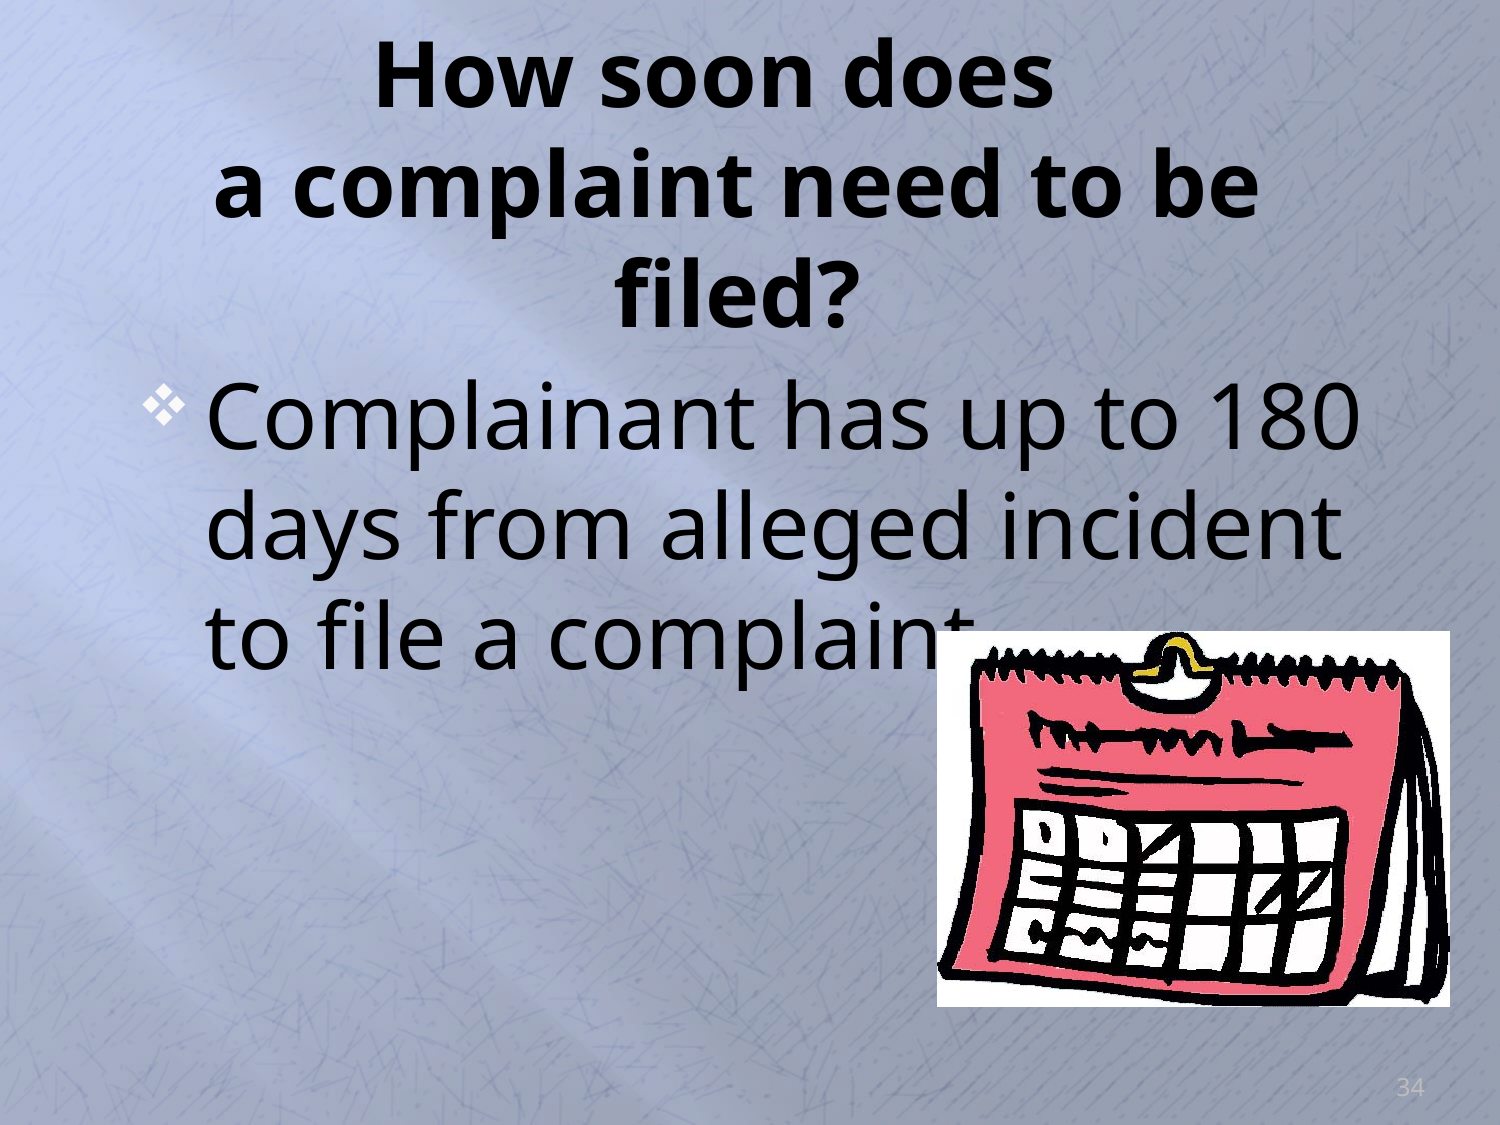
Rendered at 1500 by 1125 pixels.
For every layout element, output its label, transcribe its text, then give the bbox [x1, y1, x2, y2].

title How soon does a complaint need to be filed? [62, 87, 1413, 275]
slide_number 34 [1299, 1052, 1425, 1113]
list Complainant has up to 180 days from alleged incident to file a complaint. [99, 350, 1450, 988]
picture [937, 631, 1451, 1007]
